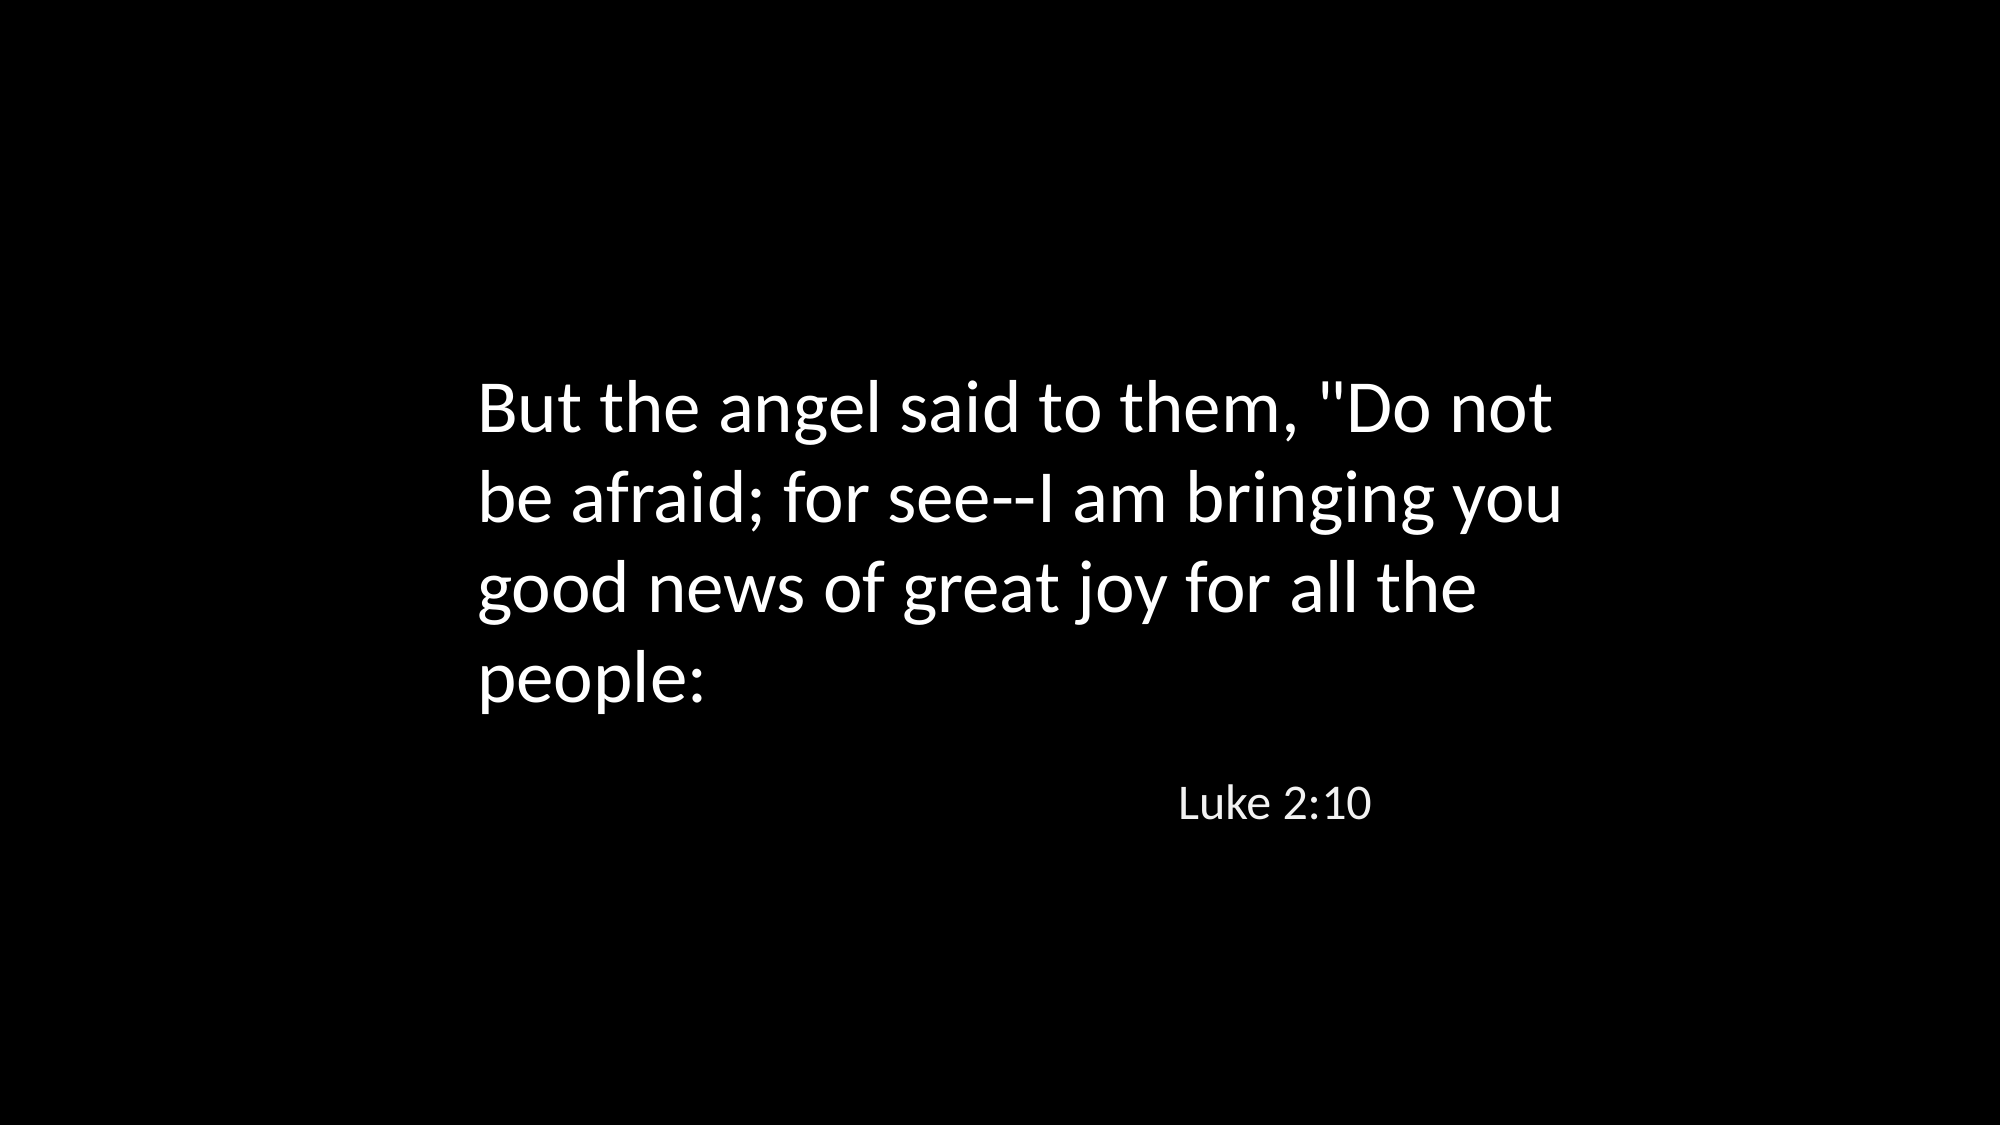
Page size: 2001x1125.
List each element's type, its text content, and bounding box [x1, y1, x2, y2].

text_box Luke 2:10 [999, 762, 1550, 838]
text_box But the angel said to them, "Do not be afraid; for see--I am bringing you good news of great joy for all the people: [462, 349, 1625, 815]
